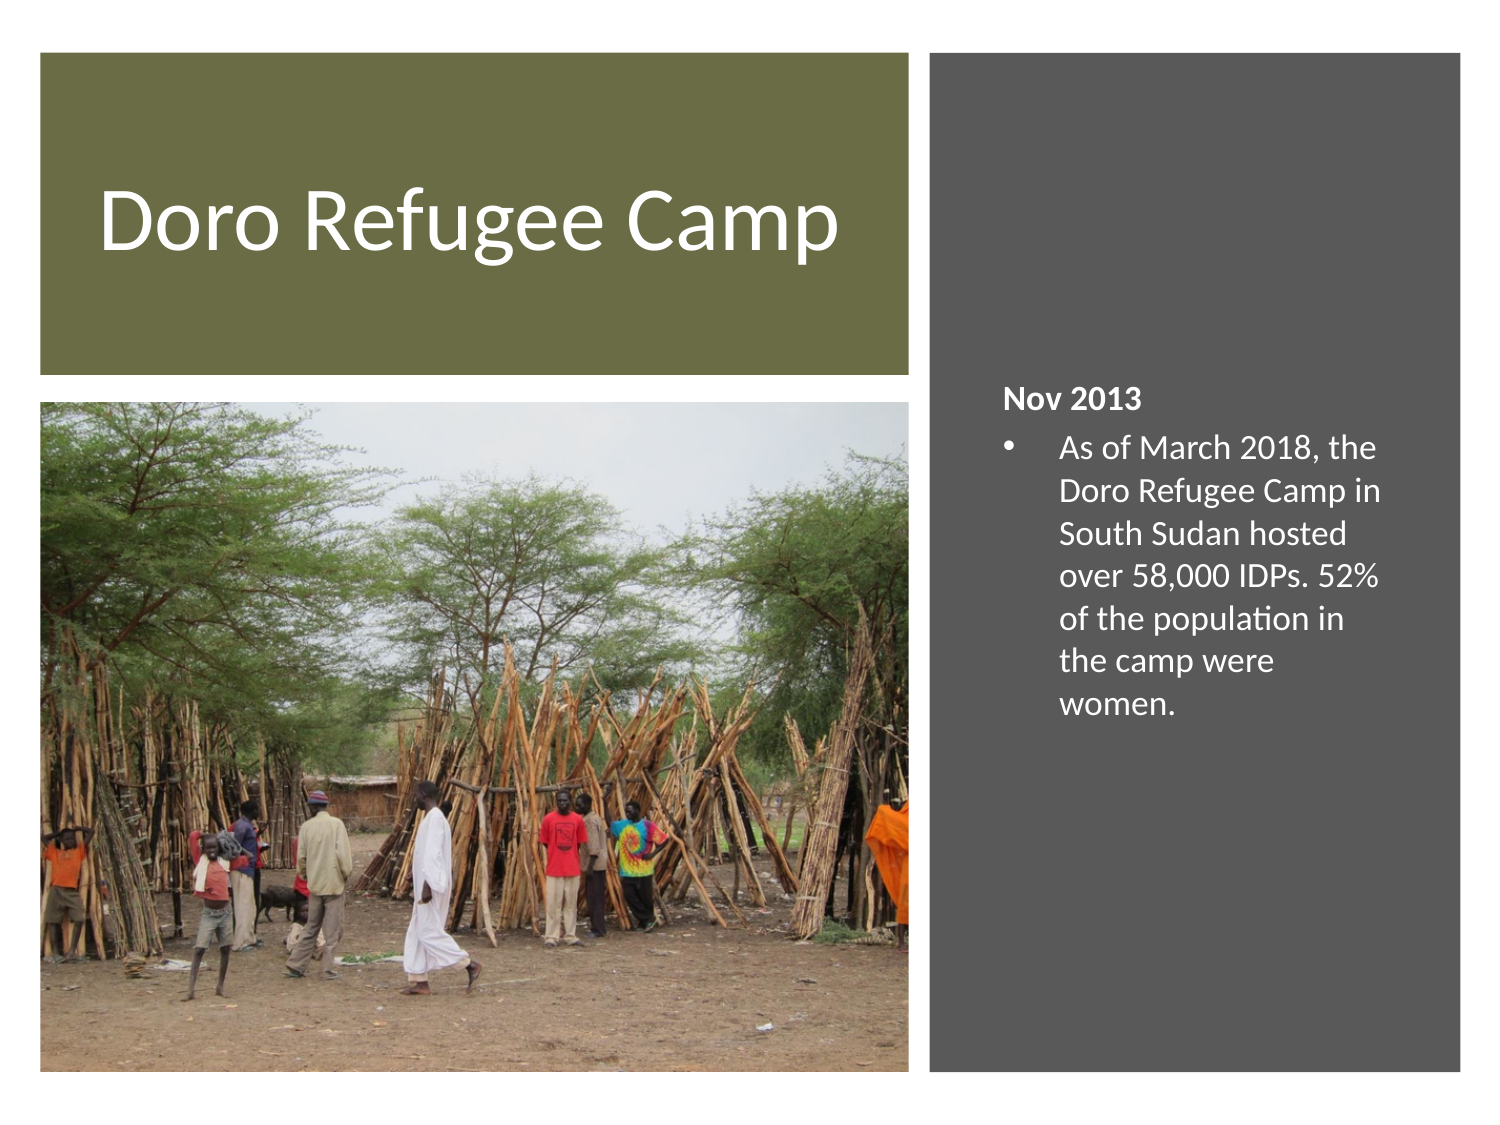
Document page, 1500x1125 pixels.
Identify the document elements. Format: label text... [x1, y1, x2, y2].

title Doro Refugee Camp [64, 80, 876, 348]
list Nov 2013 As of March 2018, the Doro Refugee Camp in South Sudan hosted over 58,000 IDPs. 52% of the population in the camp were women. [987, 150, 1410, 947]
text_box [928, 51, 1462, 1074]
text_box [38, 51, 911, 377]
picture [40, 402, 909, 1073]
